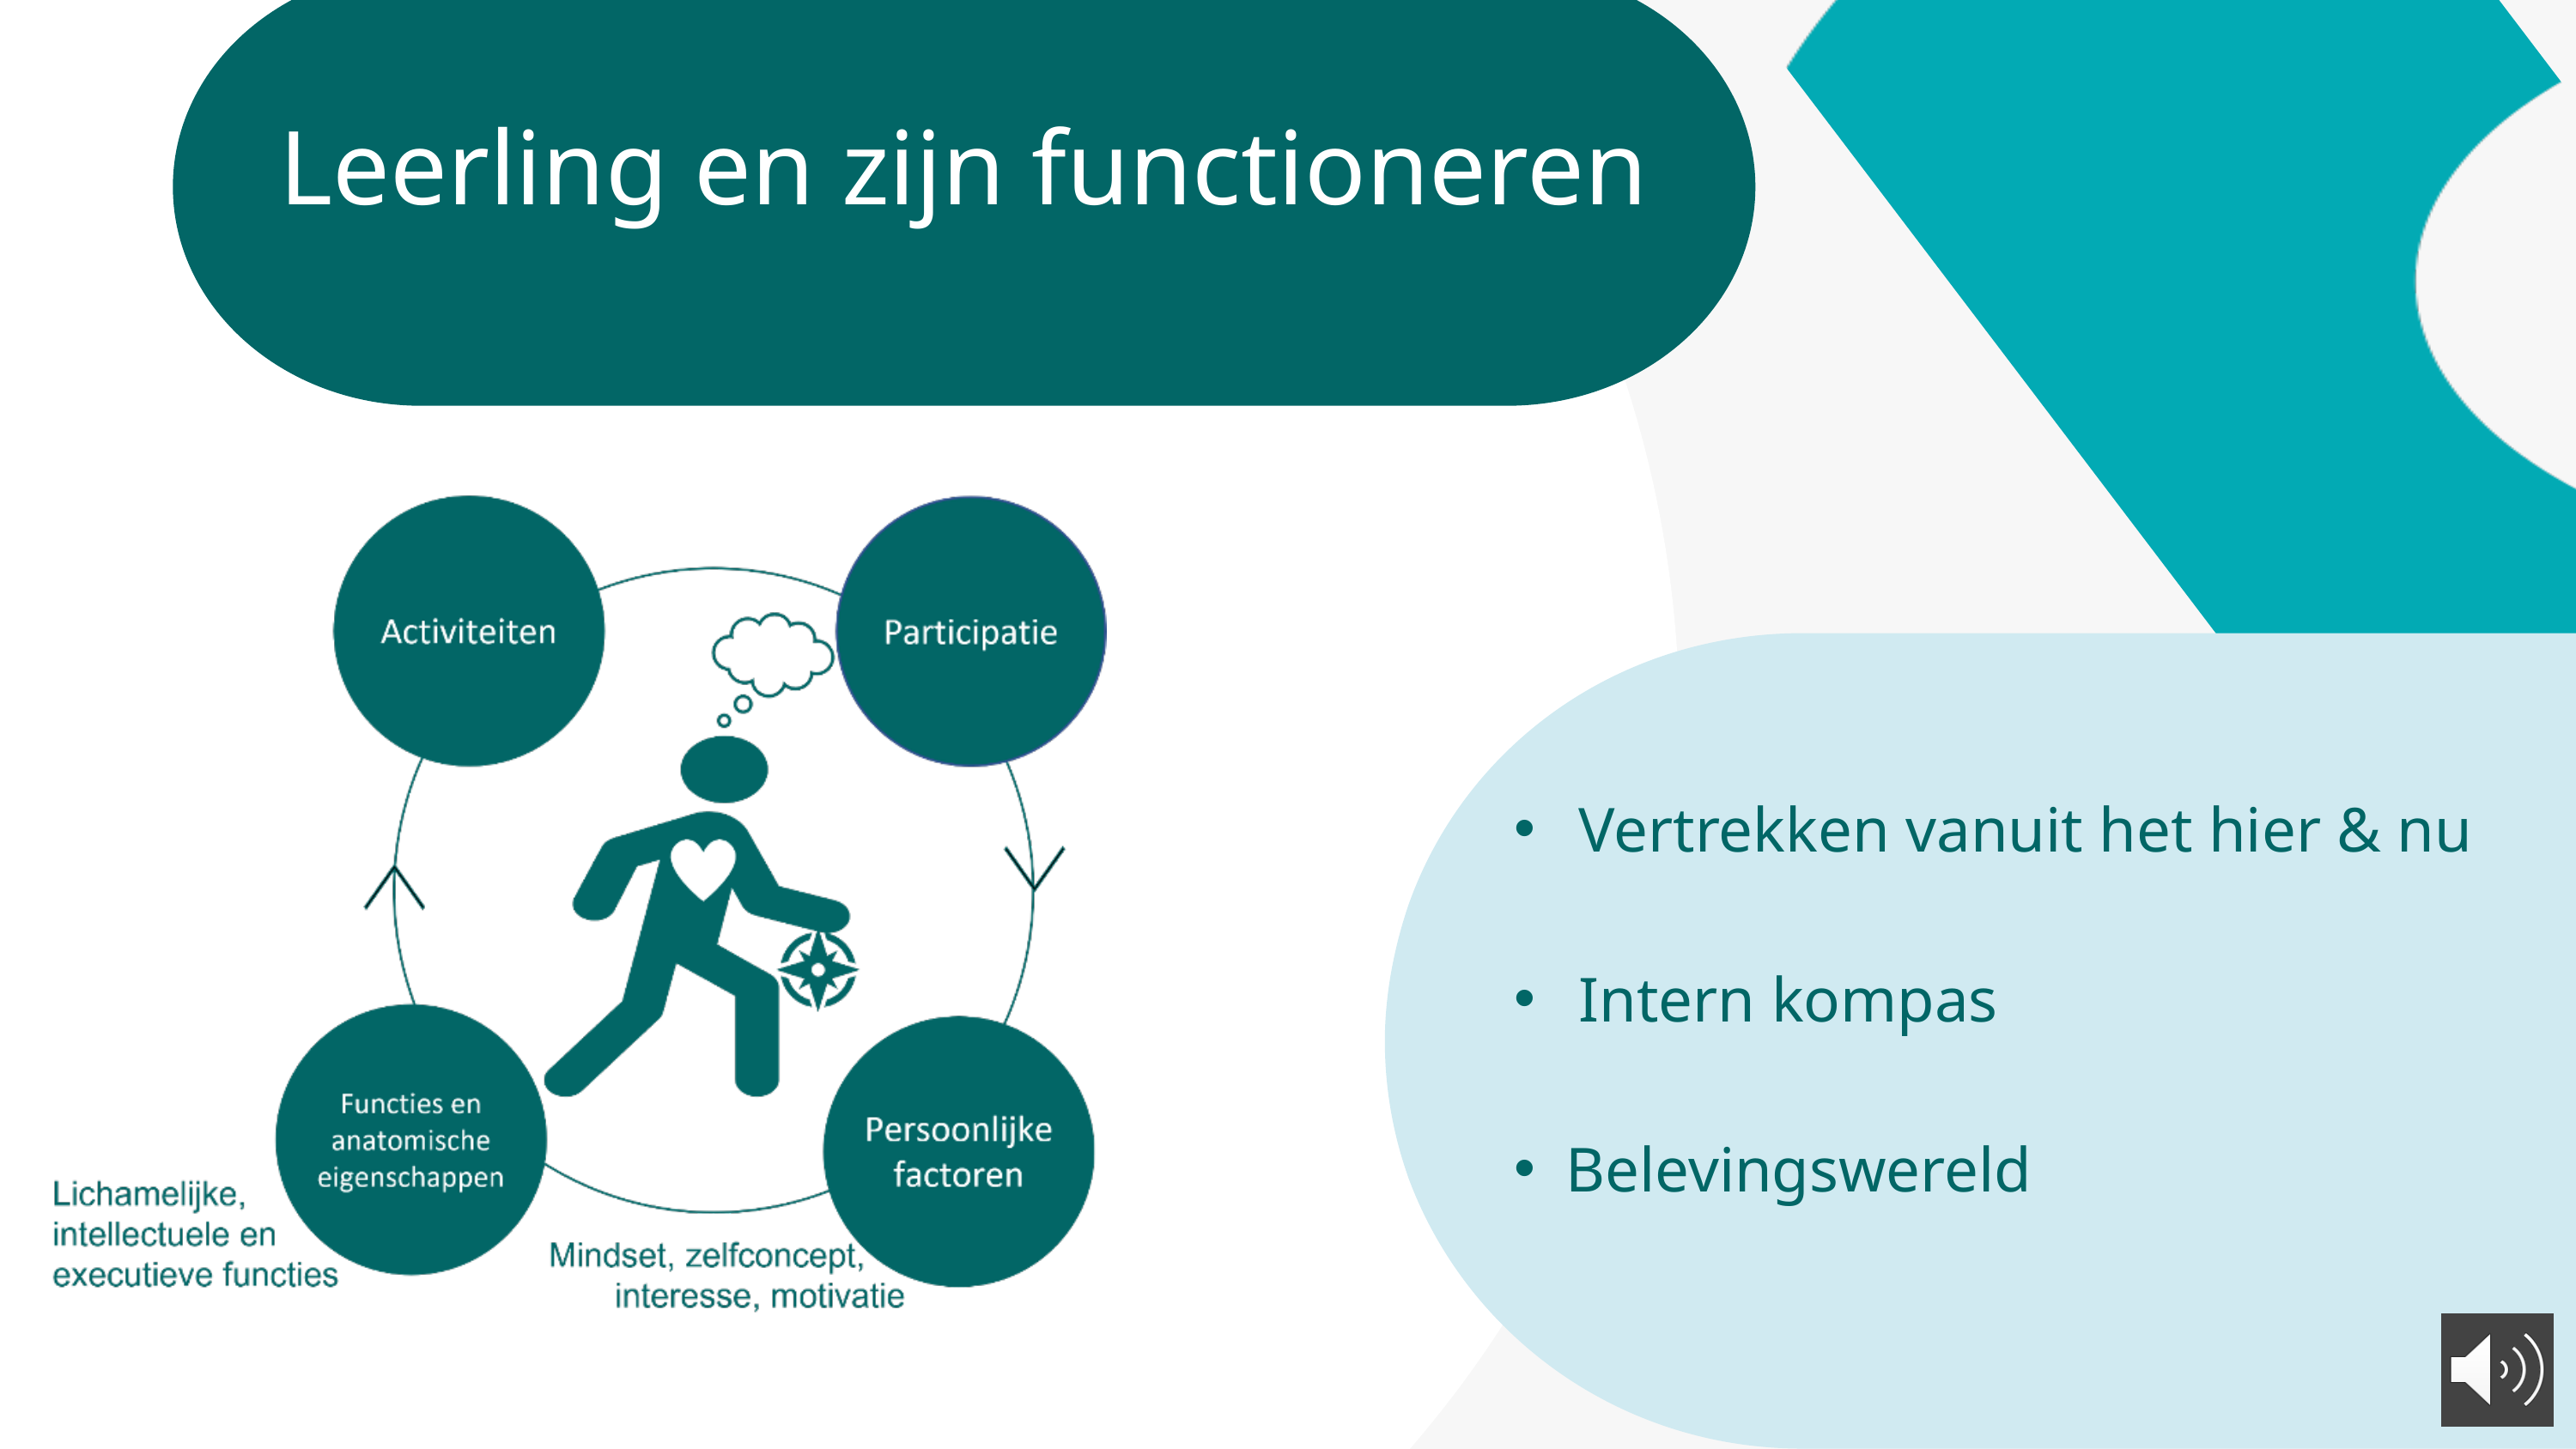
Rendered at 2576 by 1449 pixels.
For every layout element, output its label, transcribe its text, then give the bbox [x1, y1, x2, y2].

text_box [0, 0, 1616, 1449]
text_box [1620, 397, 2437, 1449]
text_box [1762, 0, 2576, 633]
picture [2439, 1312, 2555, 1428]
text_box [173, 0, 1756, 406]
text_box Vertrekken vanuit het hier & nu Intern kompas Belevingswereld [2442, 779, 2529, 1290]
